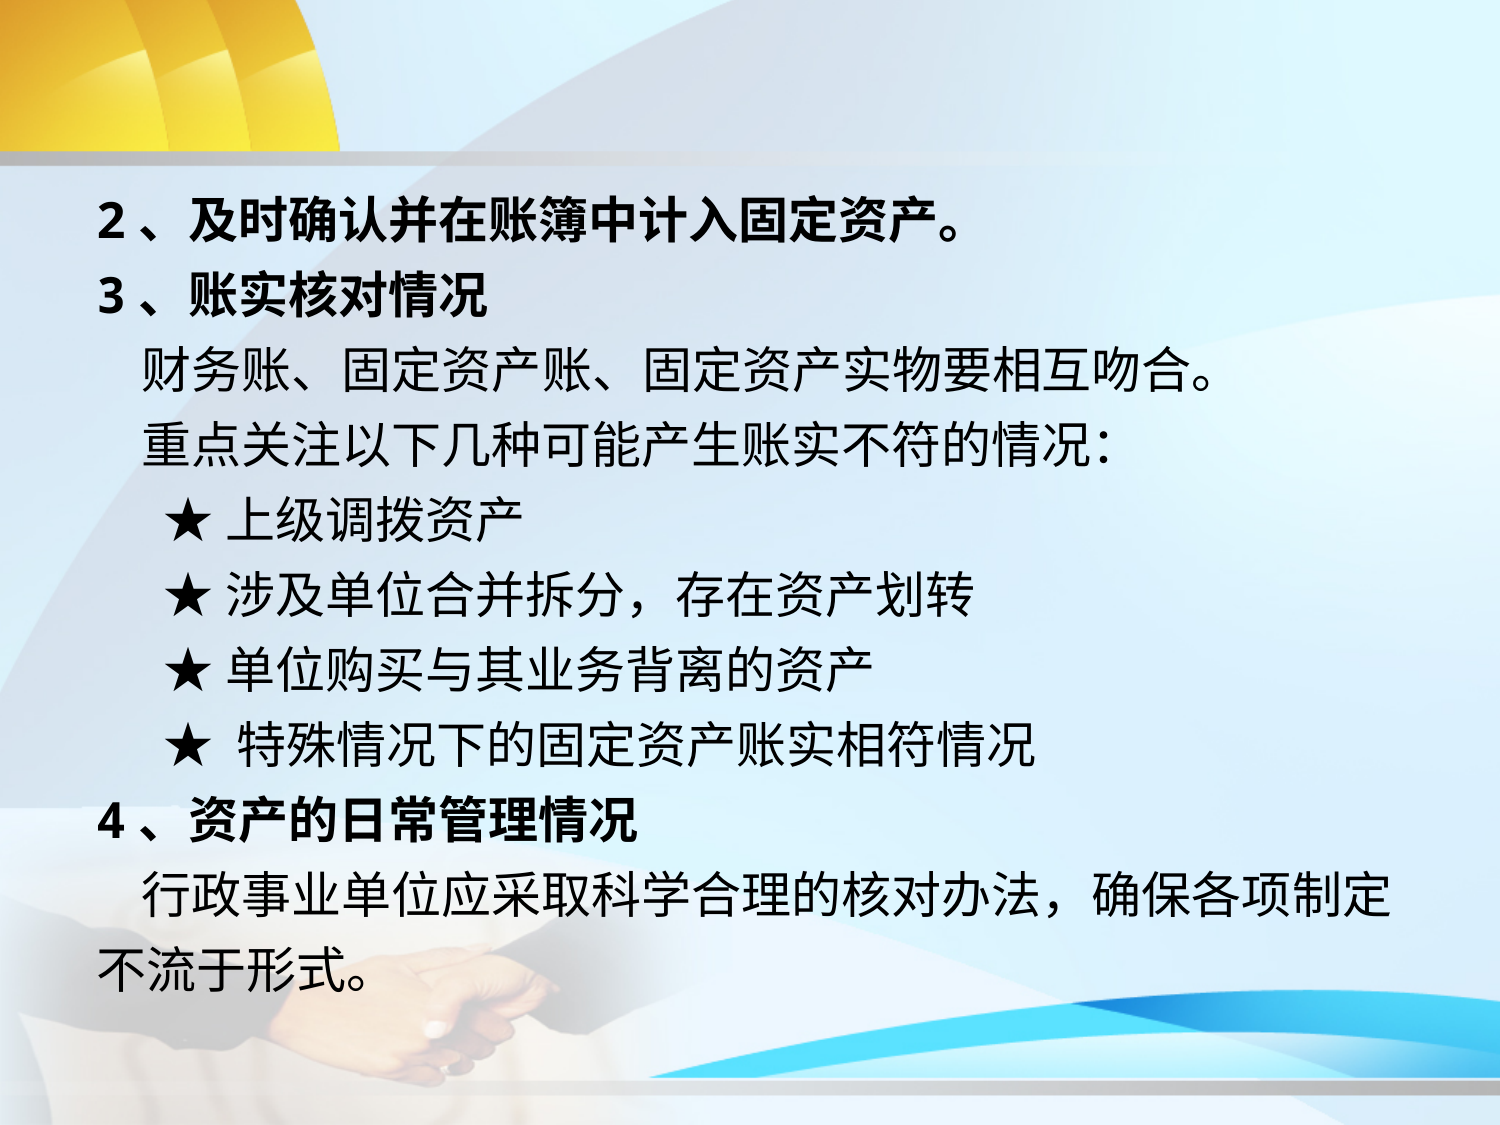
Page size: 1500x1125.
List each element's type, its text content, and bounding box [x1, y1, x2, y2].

text_box 2、及时确认并在账簿中计入固定资产。 3、账实核对情况 财务账、固定资产账、固定资产实物要相互吻合。 重点关注以下几种可能产生账实不符的情况： ★上级调拨资产 ★涉及单位合并拆分，存在资产划转 ★单位购买与其业务背离的资产 ★ 特殊情况下的固定资产账实相符情况 4、资产的日常管理情况 行政事业单位应采取科学合理的核对办法，确保各项制定不流于形式。 [81, 166, 1419, 1006]
picture [0, 0, 1500, 1125]
